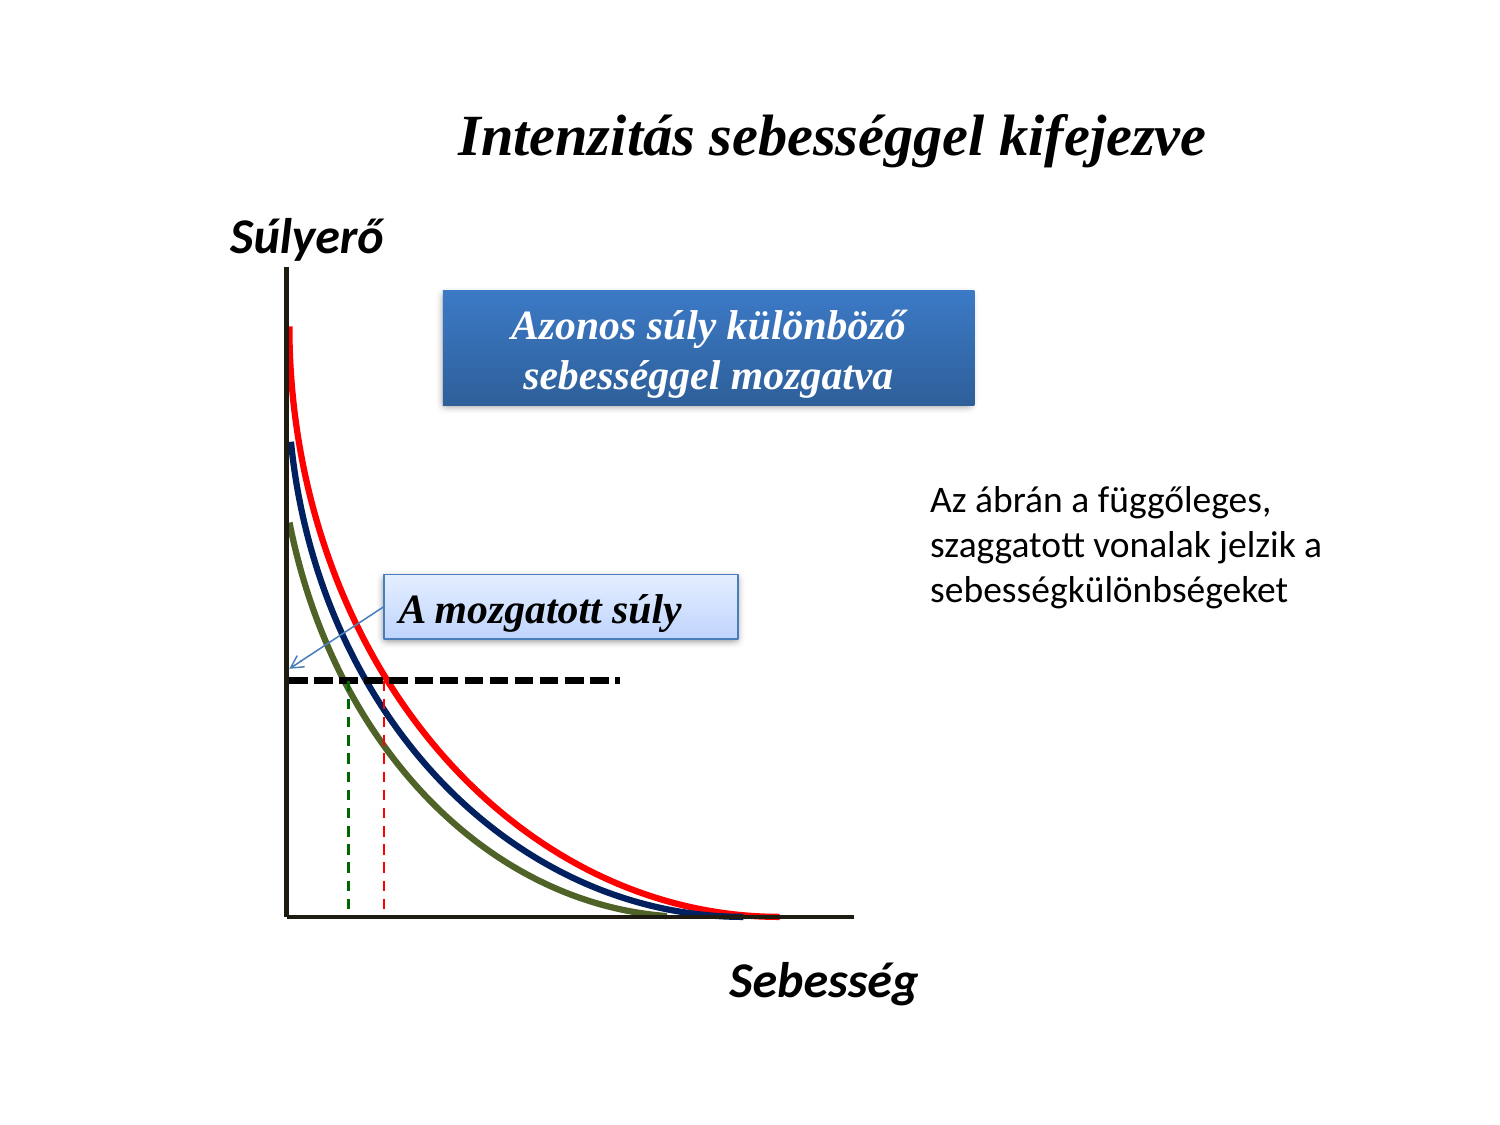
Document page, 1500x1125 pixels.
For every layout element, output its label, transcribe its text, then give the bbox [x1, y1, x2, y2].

text_box Intenzitás sebességgel kifejezve [348, 90, 1317, 175]
text_box Súlyerő [206, 196, 408, 271]
text_box Azonos súly különböző sebességgel mozgatva [858, 290, 975, 406]
text_box Sebesség [714, 940, 951, 1016]
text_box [288, 606, 384, 669]
text_box Az ábrán a függőleges, szaggatott vonalak jelzik a sebességkülönbségeket [915, 467, 1424, 618]
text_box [286, 266, 854, 918]
